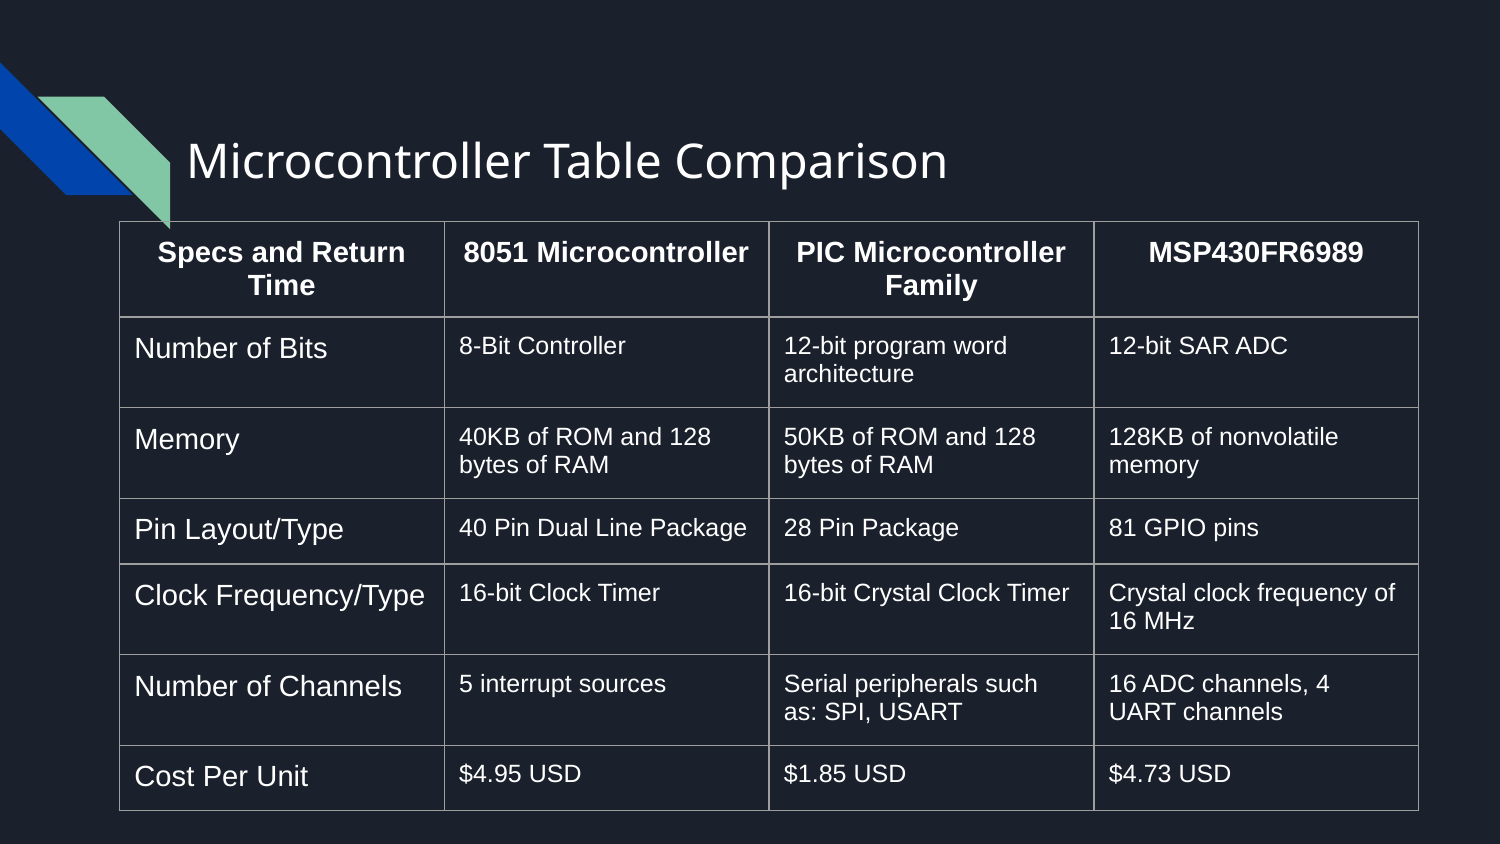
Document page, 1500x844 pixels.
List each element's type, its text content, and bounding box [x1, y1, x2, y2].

table_cell 40 Pin Dual Line Package [445, 499, 768, 563]
table_cell Memory [120, 408, 444, 498]
table_header 8051 Microcontroller [445, 222, 768, 316]
table_cell Number of Channels [120, 655, 444, 745]
table_cell Crystal clock frequency of 16 MHz [1095, 565, 1418, 654]
table_header Specs and Return Time [120, 222, 444, 316]
table_cell 12-bit program word architecture [770, 318, 1093, 407]
title Microcontroller Table Comparison [171, 115, 1433, 204]
table_header MSP430FR6989 [1095, 222, 1418, 316]
table_cell $4.73 USD [1095, 746, 1418, 810]
table_cell 16 ADC channels, 4 UART channels [1095, 655, 1418, 745]
table_cell 16-bit Clock Timer [445, 565, 768, 654]
table_cell 12-bit SAR ADC [1095, 318, 1418, 407]
table_header PIC Microcontroller Family [770, 222, 1093, 316]
table_cell Clock Frequency/Type [120, 565, 444, 654]
table_cell 50KB of ROM and 128 bytes of RAM [770, 408, 1093, 498]
table_cell 81 GPIO pins [1095, 499, 1418, 563]
table_cell Pin Layout/Type [120, 499, 444, 563]
table_cell $4.95 USD [445, 746, 768, 810]
table_cell 40KB of ROM and 128 bytes of RAM [445, 408, 768, 498]
table_cell Serial peripherals such as: SPI, USART [770, 655, 1093, 745]
table_cell Number of Bits [120, 318, 444, 407]
table_cell 5 interrupt sources [445, 655, 768, 745]
table_cell 128KB of nonvolatile memory [1095, 408, 1418, 498]
table_cell 8-Bit Controller [445, 318, 768, 407]
table_cell $1.85 USD [770, 746, 1093, 810]
table_cell Cost Per Unit [120, 746, 444, 810]
table_cell 28 Pin Package [770, 499, 1093, 563]
table_cell 16-bit Crystal Clock Timer [770, 565, 1093, 654]
